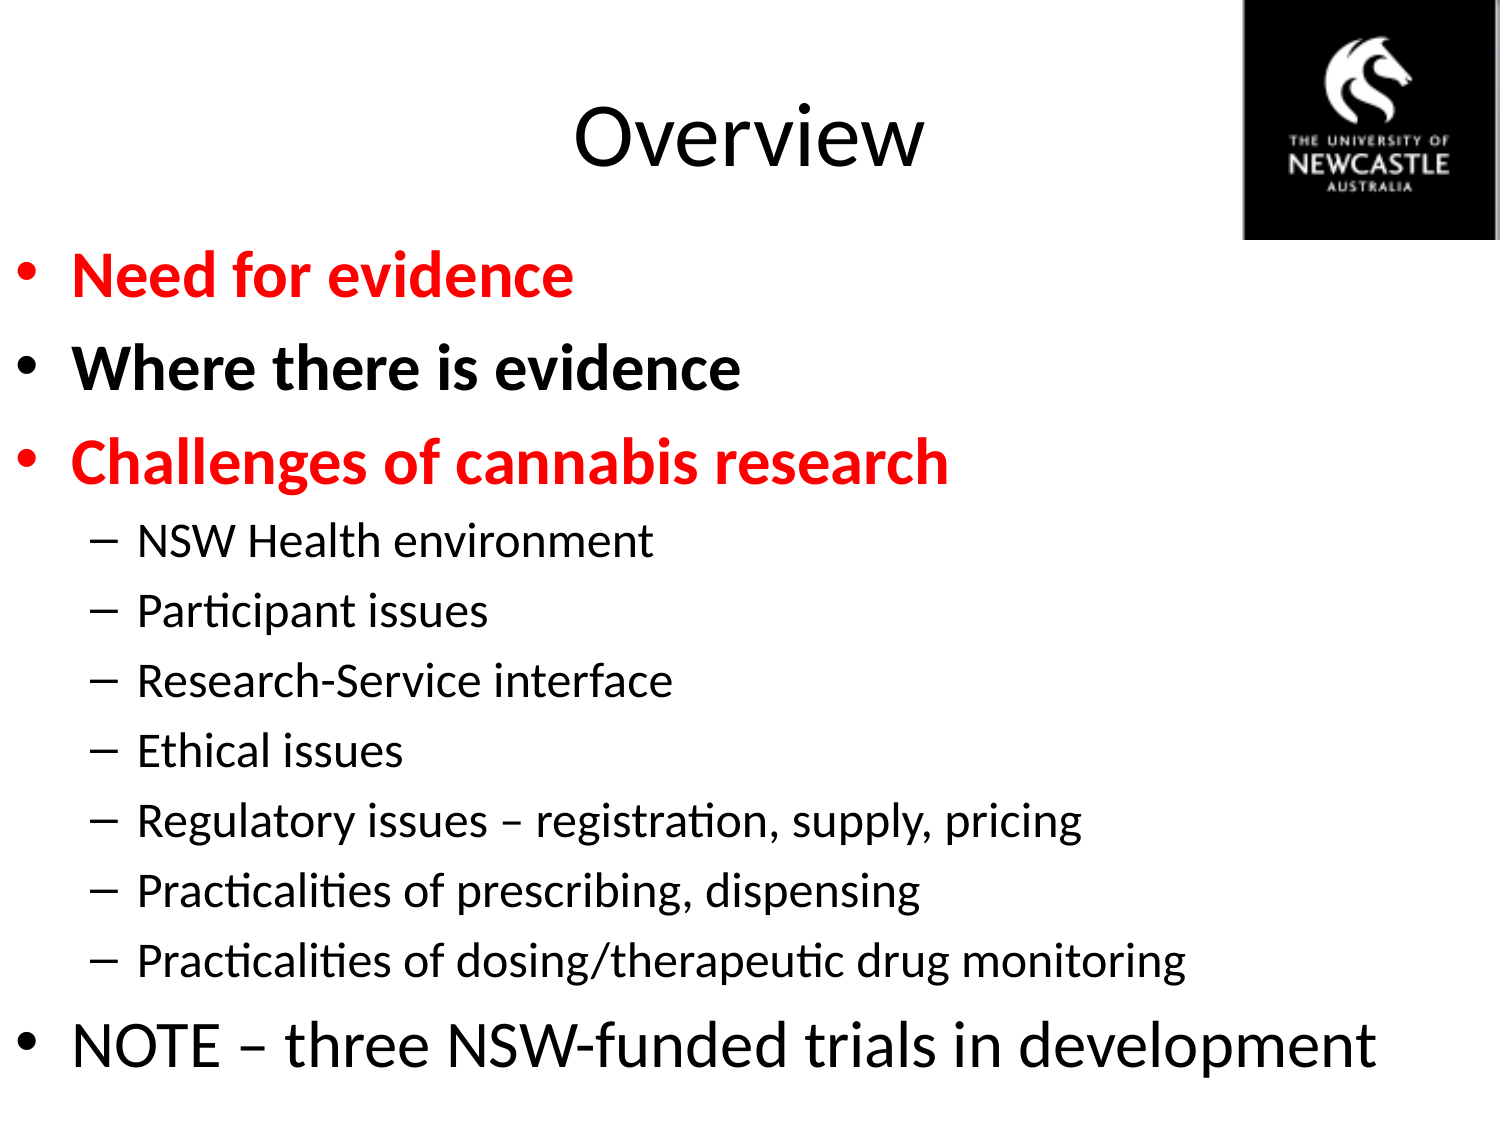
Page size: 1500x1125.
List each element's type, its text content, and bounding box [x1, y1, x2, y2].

picture [1239, 0, 1500, 240]
list Need for evidence Where there is evidence Challenges of cannabis research NSW Health environment Participant issues Research-Service interface Ethical issues Regulatory issues – registration, supply, pricing Practicalities of prescribing, dispensing Practicalities of dosing/therapeutic drug monitoring NOTE – three NSW-funded trials in development [0, 223, 1486, 1125]
title Overview [75, 35, 1234, 223]
